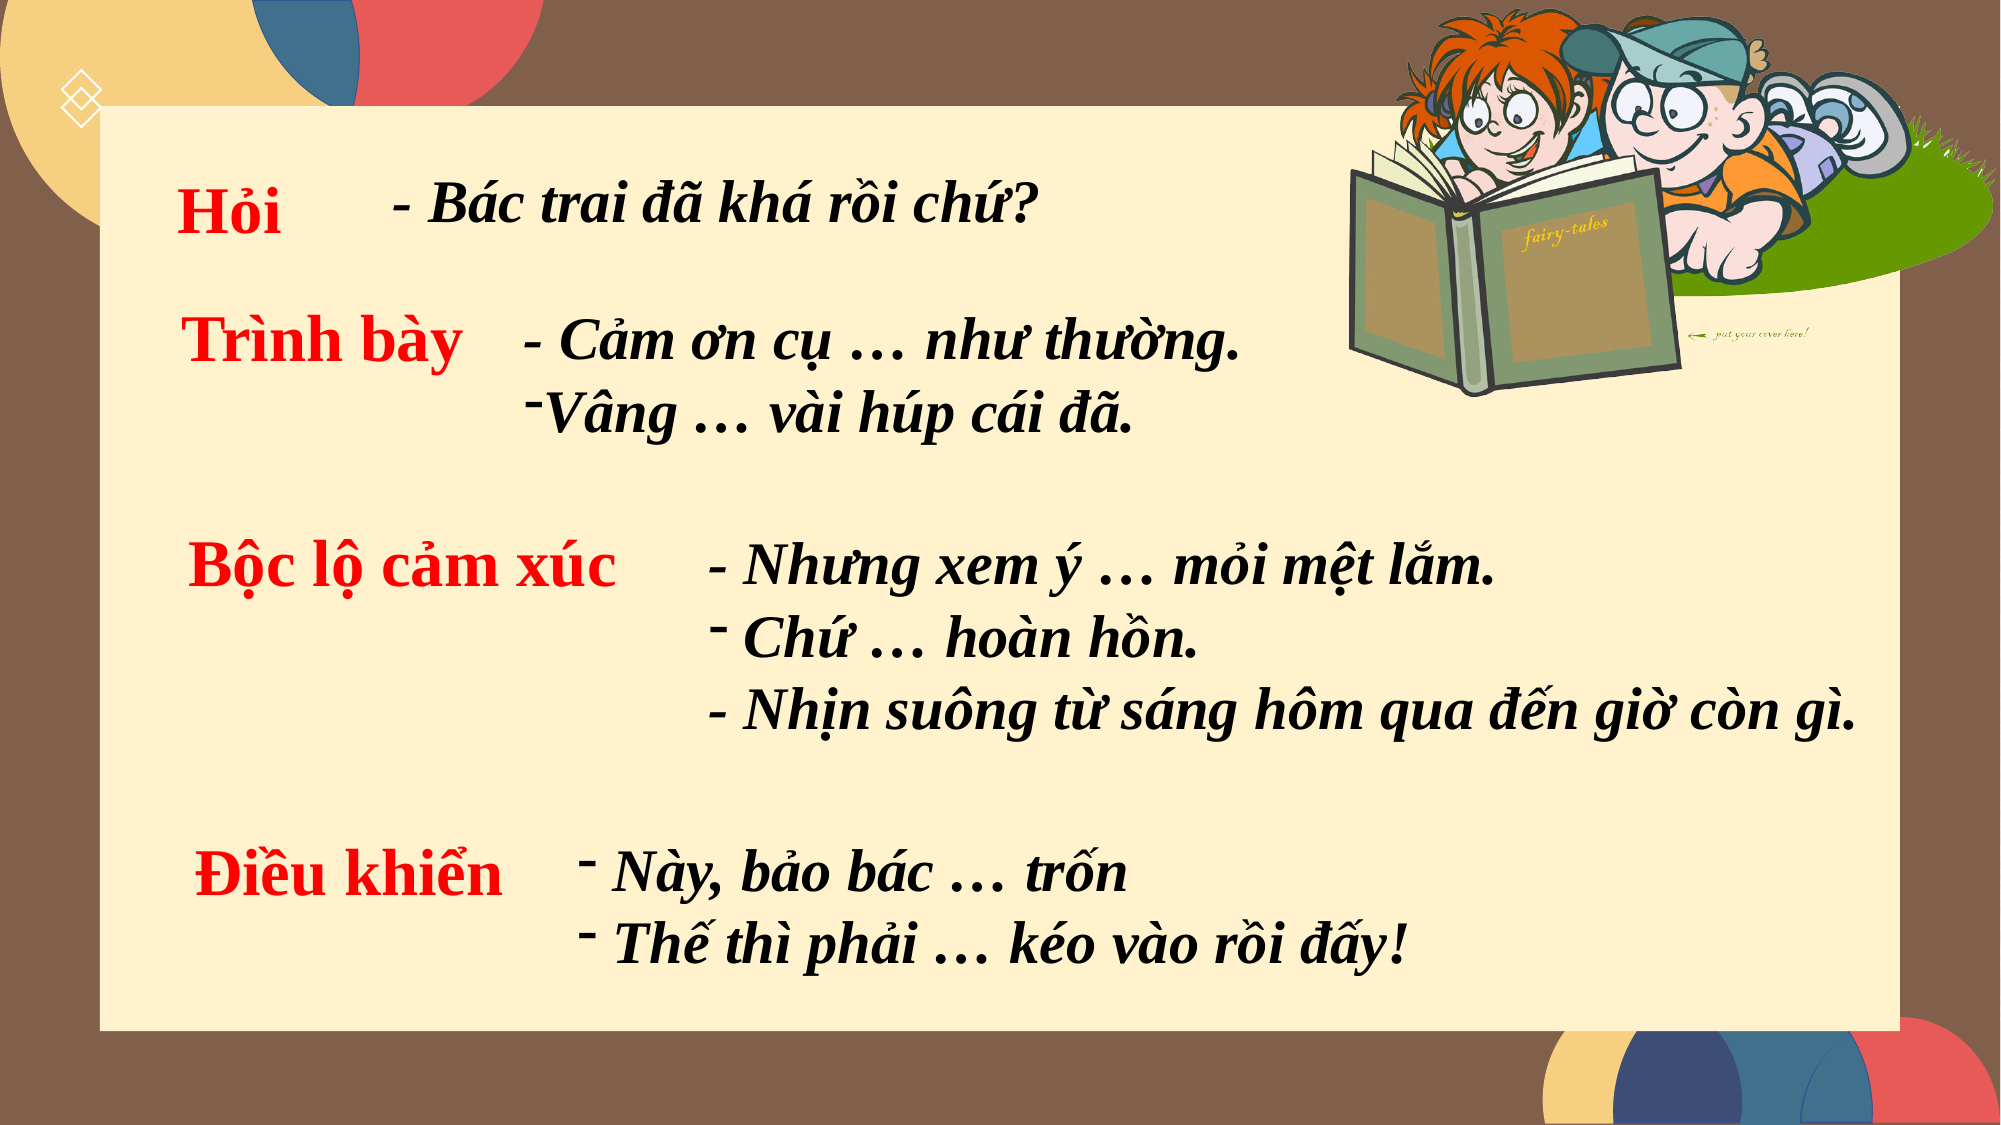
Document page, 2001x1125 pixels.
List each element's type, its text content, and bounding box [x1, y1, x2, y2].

text_box - Nhưng xem ý … mỏi mệt lắm. Chứ … hoàn hồn. - Nhịn suông từ sáng hôm qua đến giờ còn gì. [693, 517, 2000, 750]
text_box Hỏi [163, 159, 297, 254]
text_box [99, 105, 1901, 1032]
text_box - Cảm ơn cụ … như thường. Vâng … vài húp cái đã. [509, 292, 2000, 452]
text_box Bộc lộ cảm xúc [173, 512, 633, 607]
picture [1338, 0, 2001, 1122]
text_box Này, bảo bác … trốn Thế thì phải … kéo vào rồi đấy! [562, 823, 1466, 983]
text_box Điều khiển [179, 821, 519, 917]
text_box Trình bày [166, 287, 480, 382]
text_box - Bác trai đã khá rồi chứ? [378, 155, 1338, 243]
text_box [61, 70, 101, 128]
